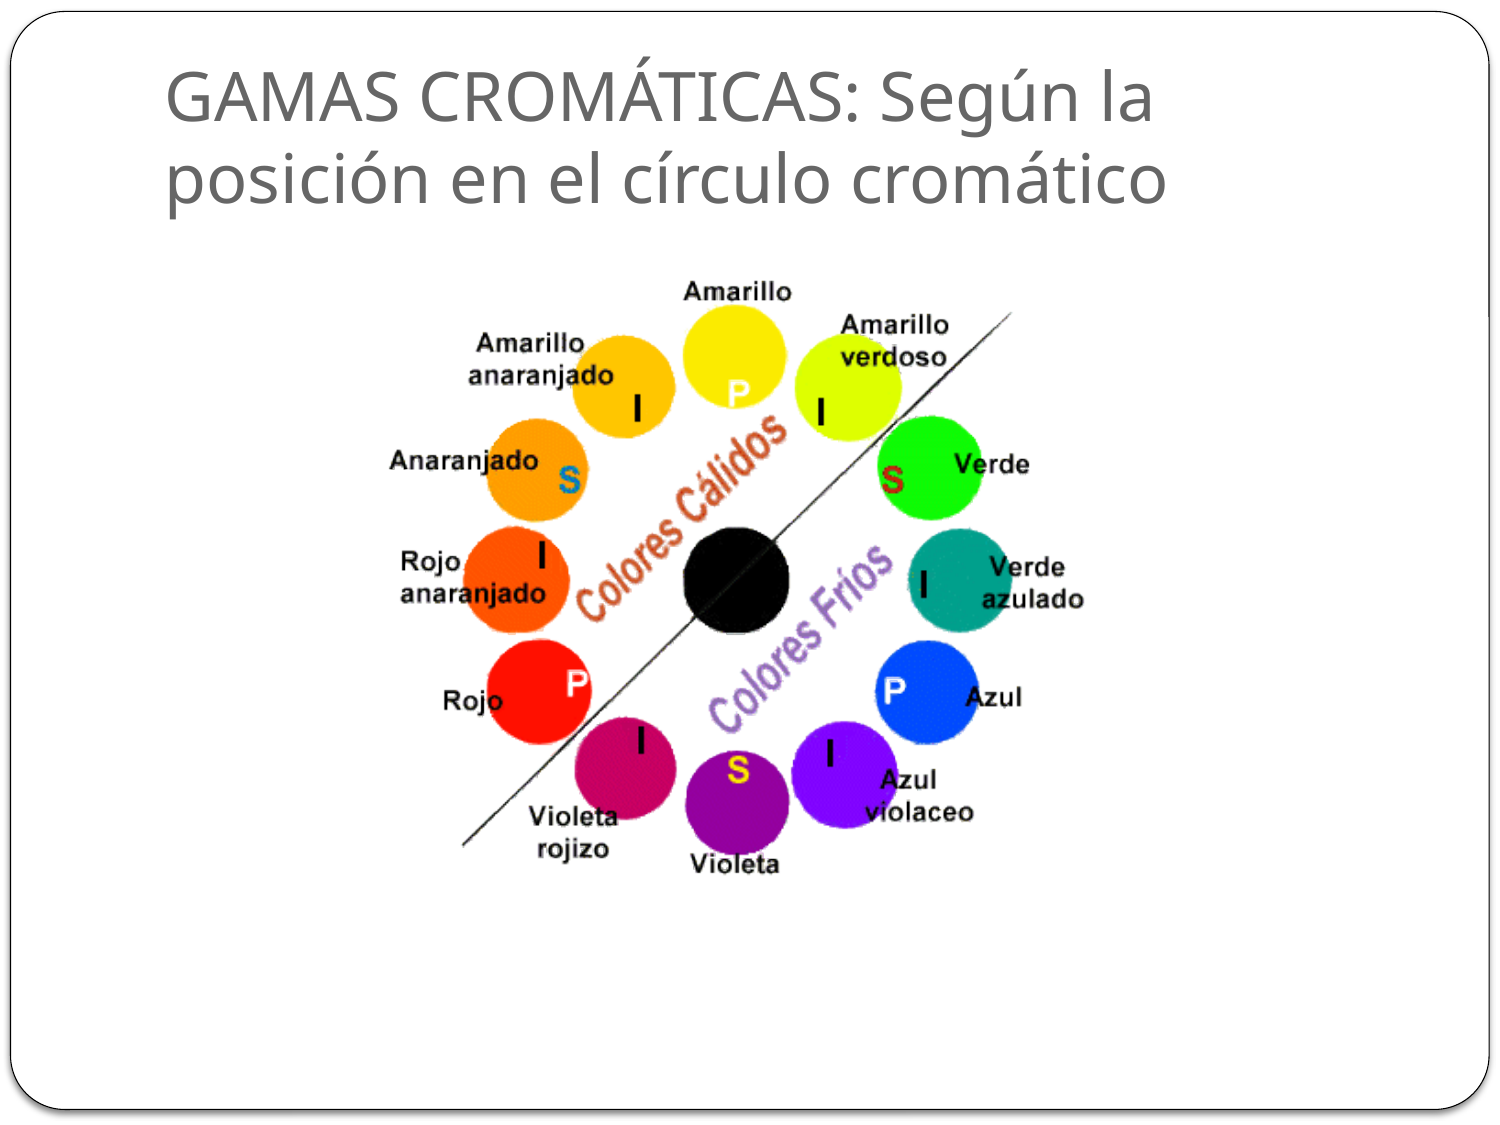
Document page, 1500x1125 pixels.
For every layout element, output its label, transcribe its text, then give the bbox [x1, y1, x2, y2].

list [371, 213, 1105, 947]
title GAMAS CROMÁTICAS: Según la posición en el círculo cromático [150, 45, 1425, 233]
